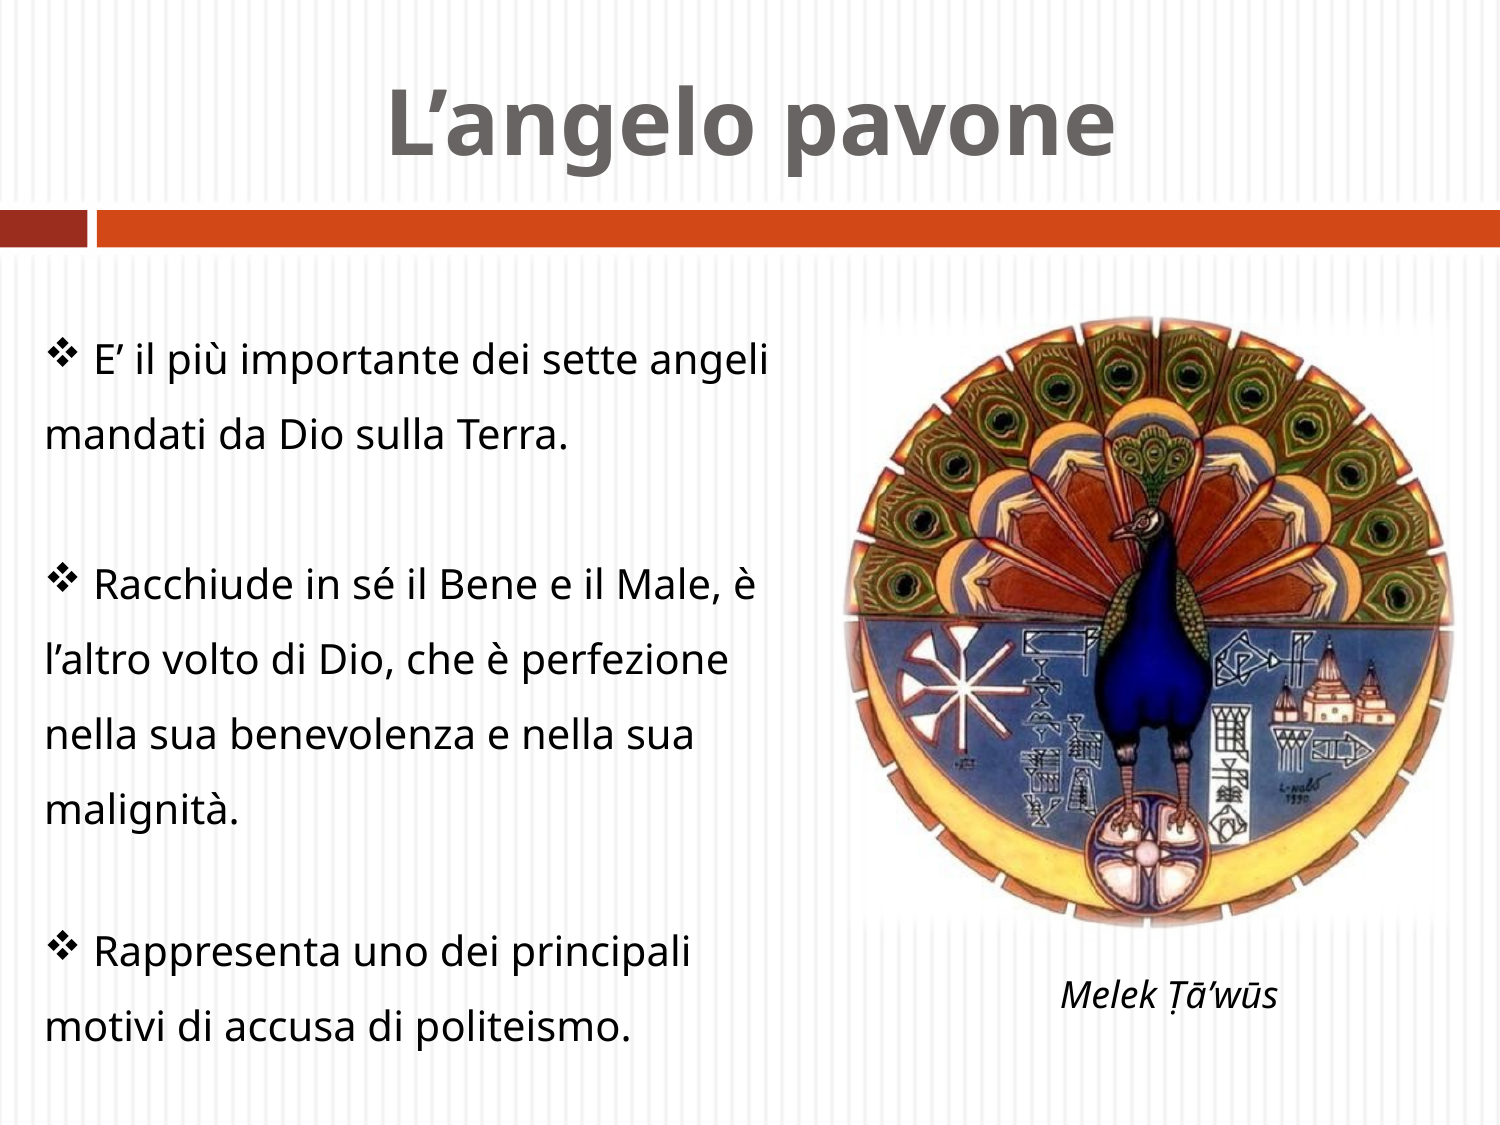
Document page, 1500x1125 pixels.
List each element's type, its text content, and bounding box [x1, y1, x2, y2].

title L’angelo pavone [64, 37, 1438, 200]
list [832, 302, 1467, 941]
text_box E’ il più importante dei sette angeli mandati da Dio sulla Terra. Racchiude in sé il Bene e il Male, è l’altro volto di Dio, che è perfezione nella sua benevolenza e nella sua malignità. Rappresenta uno dei principali motivi di accusa di politeismo. [29, 255, 821, 1058]
text_box Melek Ṭā’wūs [868, 964, 1471, 1024]
